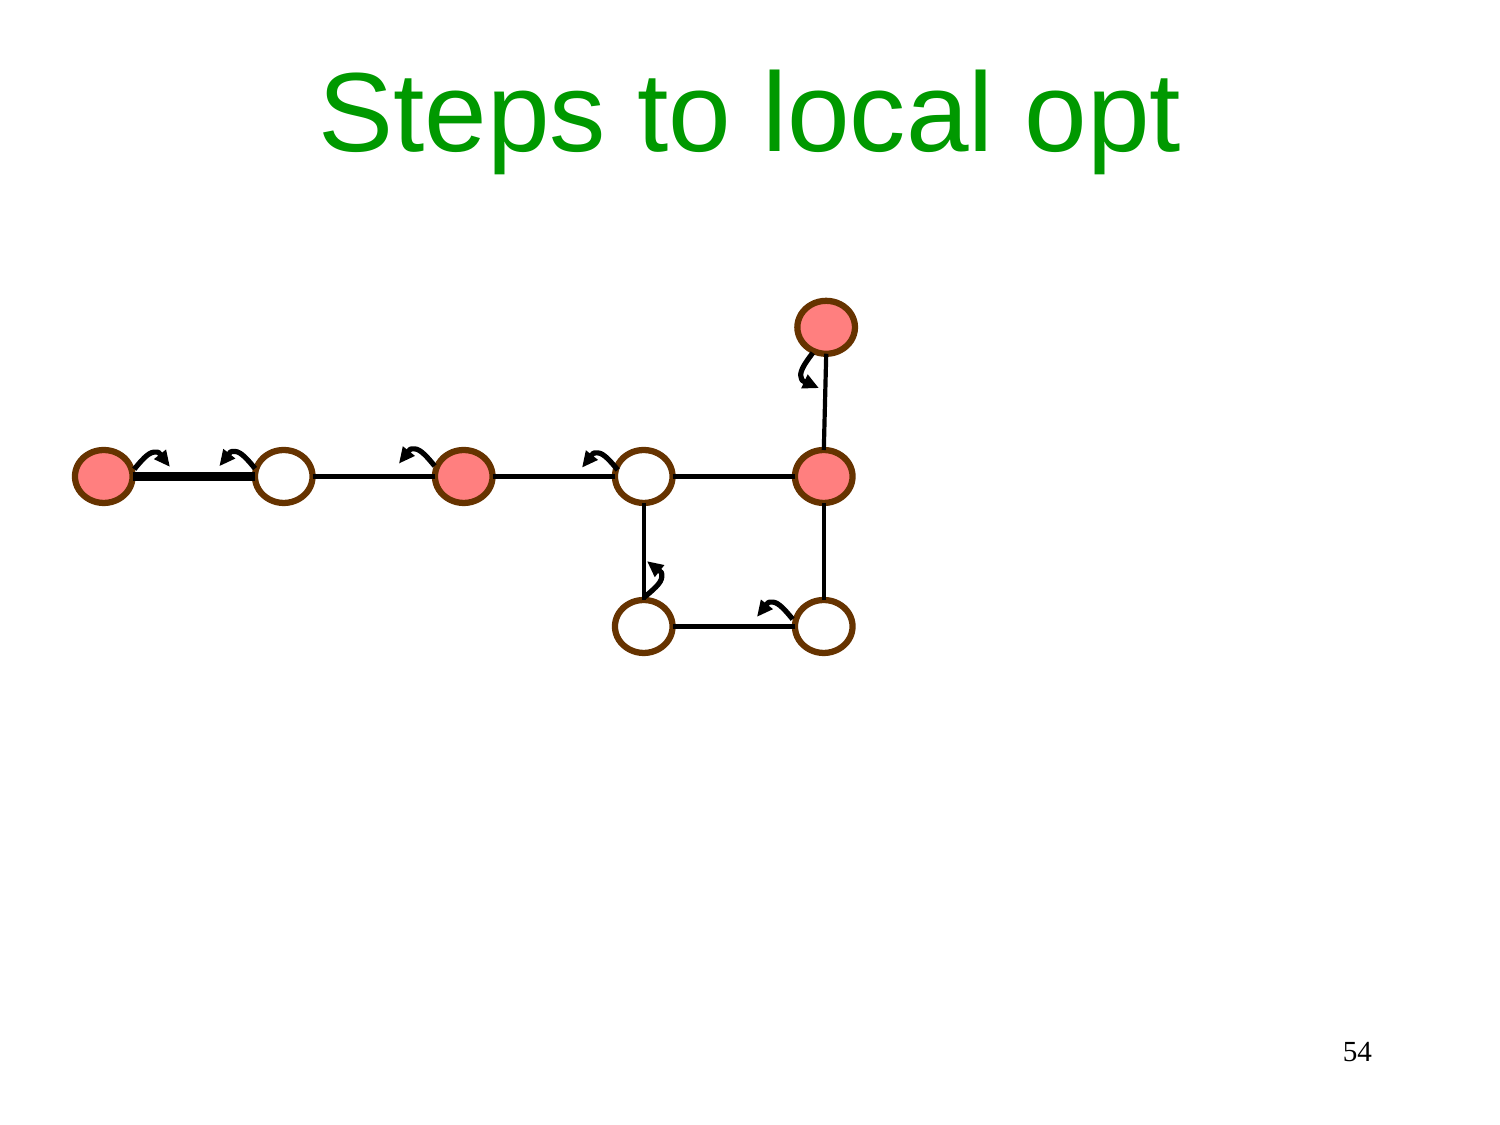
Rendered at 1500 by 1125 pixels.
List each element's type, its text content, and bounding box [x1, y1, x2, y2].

text_box [795, 450, 853, 503]
text_box [582, 452, 618, 471]
text_box [800, 352, 818, 389]
text_box [255, 450, 313, 503]
text_box [614, 600, 673, 653]
text_box [435, 450, 493, 503]
slide_number 54 [1074, 1024, 1388, 1101]
text_box Steps to local opt [0, 31, 1500, 182]
text_box [615, 450, 673, 503]
text_box [134, 452, 170, 470]
text_box [219, 451, 256, 469]
text_box [757, 602, 793, 620]
text_box [795, 600, 853, 653]
text_box [399, 448, 435, 467]
text_box [74, 450, 133, 503]
text_box [797, 300, 856, 354]
text_box [648, 561, 662, 595]
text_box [823, 353, 827, 451]
